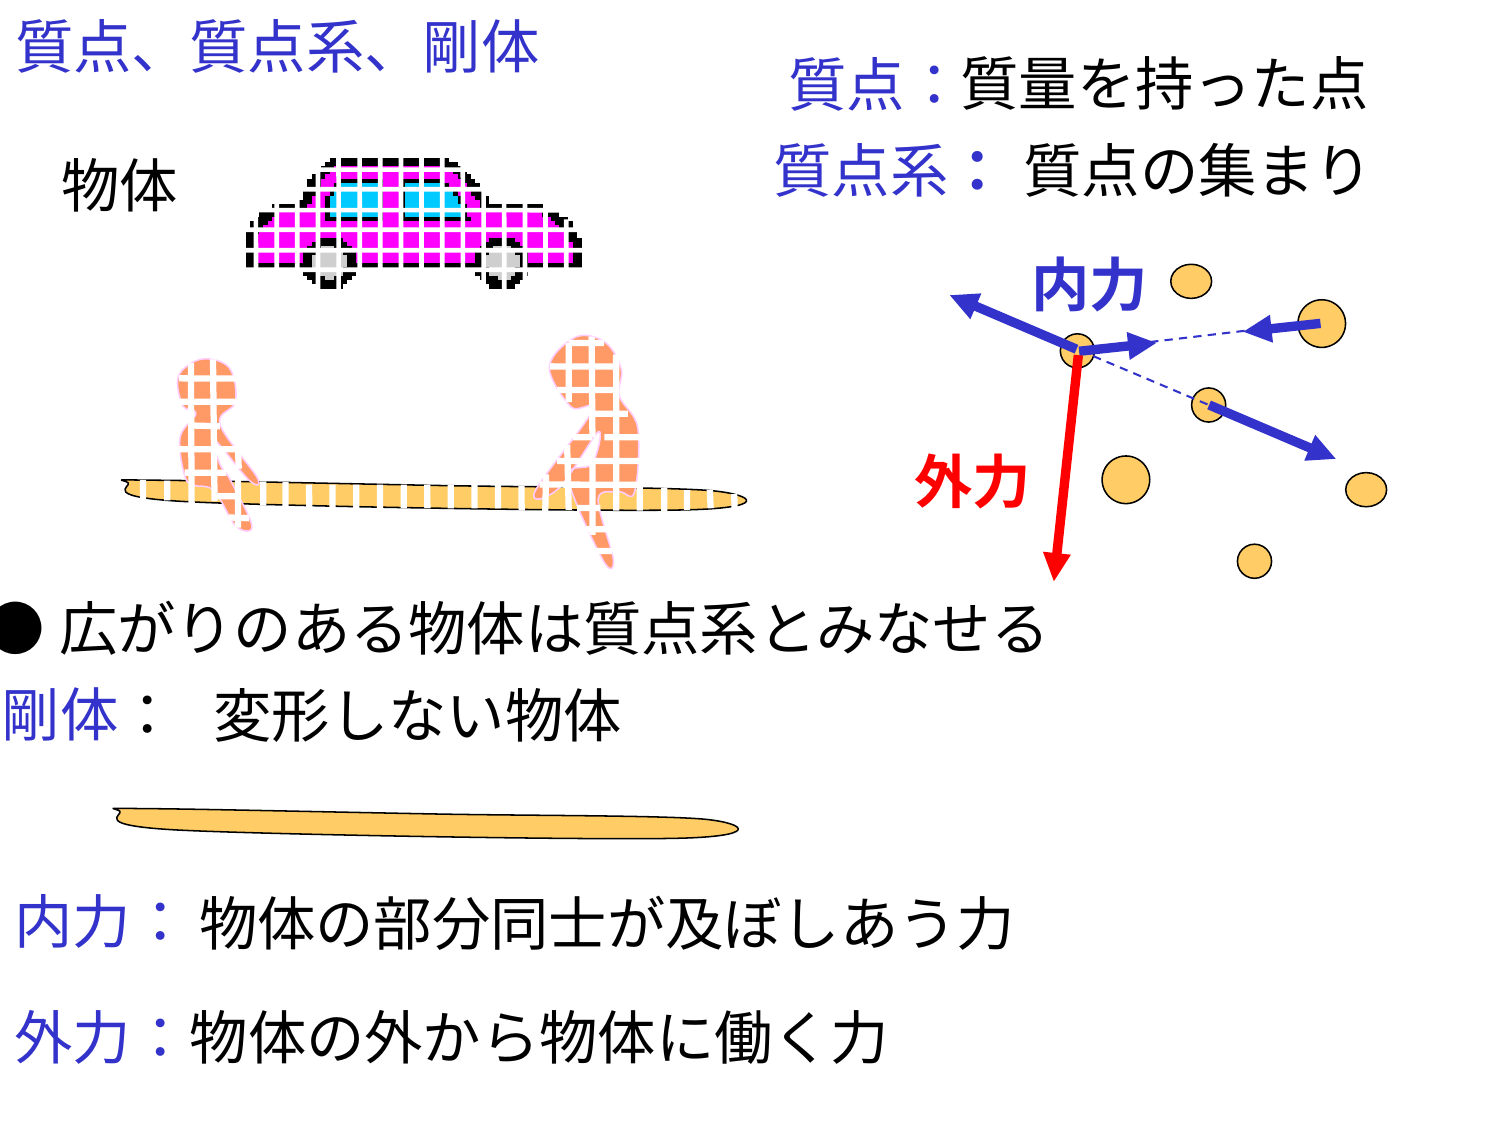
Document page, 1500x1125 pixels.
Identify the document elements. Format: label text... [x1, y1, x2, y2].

text_box [949, 294, 1016, 324]
text_box [1345, 472, 1387, 507]
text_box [214, 108, 601, 312]
text_box [1060, 333, 1095, 368]
text_box 質点系： [758, 126, 1008, 212]
text_box 内力： [0, 878, 213, 963]
text_box [1209, 404, 1336, 460]
text_box [602, 559, 614, 569]
text_box 内力 [1016, 240, 1204, 326]
text_box [121, 479, 137, 497]
text_box [1297, 299, 1346, 348]
text_box 質点： [773, 40, 992, 126]
text_box 外力 [900, 438, 1088, 523]
text_box [1191, 387, 1226, 423]
text_box 物体の外から物体に働く力 [175, 993, 904, 1079]
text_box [142, 336, 735, 552]
text_box [739, 495, 747, 506]
text_box ●広がりのある物体は質点系とみなせる [0, 585, 1065, 670]
text_box 変形しない物体 [198, 672, 637, 757]
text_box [193, 128, 589, 331]
text_box [113, 808, 739, 839]
text_box [1049, 523, 1062, 582]
title 質点、質点系、剛体 [0, 0, 866, 91]
text_box 質点の集まり [1008, 126, 1388, 212]
text_box 物体 [46, 141, 188, 227]
text_box 質量を持った点 [945, 39, 1384, 125]
text_box 外力： [0, 993, 175, 1079]
text_box [1243, 323, 1321, 337]
text_box [1079, 338, 1157, 352]
text_box [1102, 455, 1150, 504]
text_box [1237, 544, 1272, 579]
text_box 物体の部分同士が及ぼしあう力 [184, 879, 1030, 965]
text_box 剛体： [0, 670, 192, 756]
text_box [1204, 268, 1212, 295]
